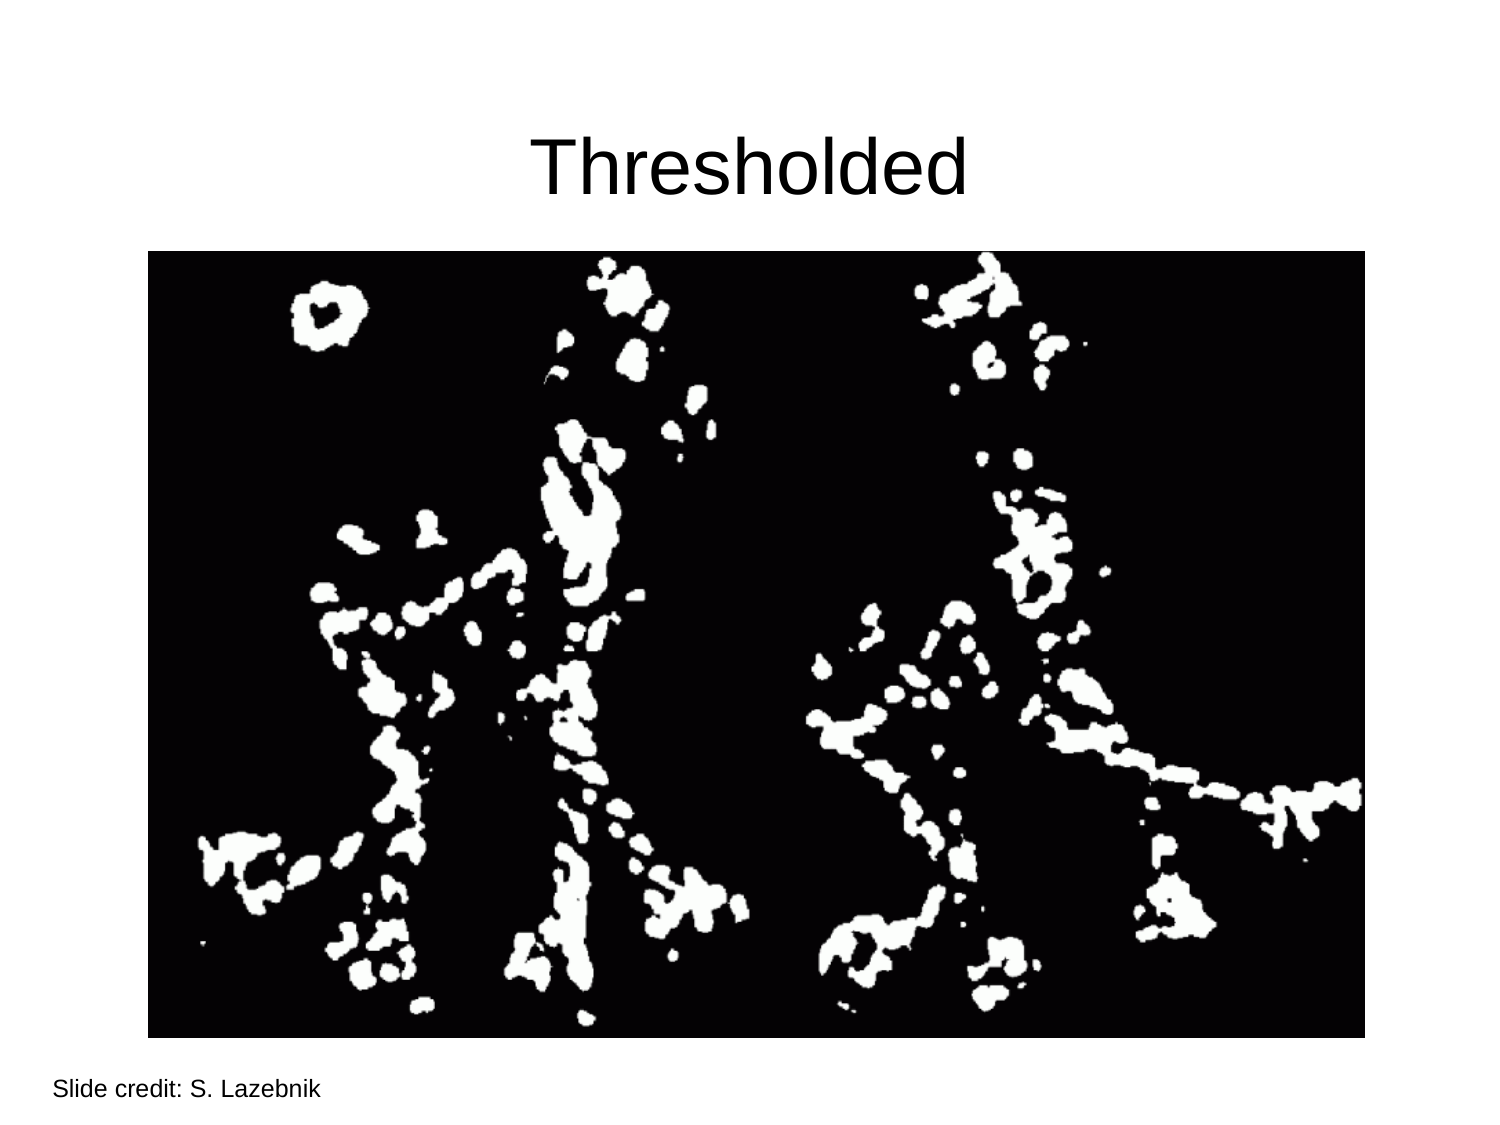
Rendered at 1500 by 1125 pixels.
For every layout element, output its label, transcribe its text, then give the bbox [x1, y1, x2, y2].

picture [148, 251, 1365, 1038]
text_box Slide credit: S. Lazebnik [37, 1065, 538, 1110]
title Thresholded [103, 59, 1397, 278]
